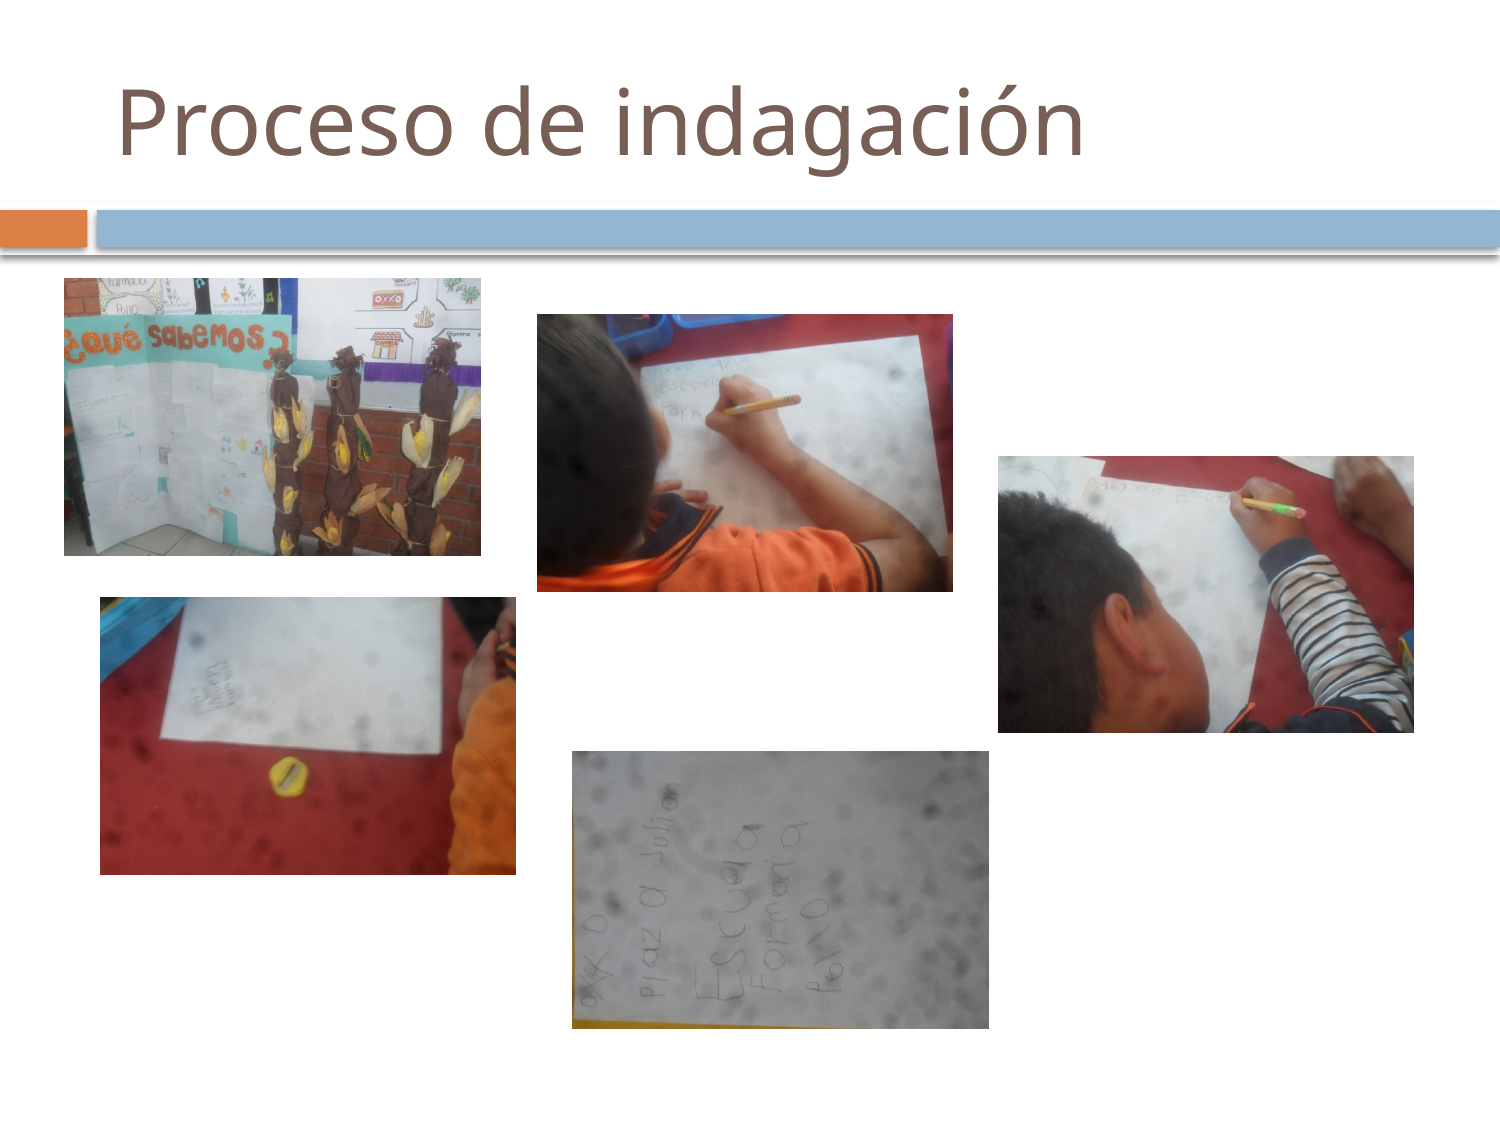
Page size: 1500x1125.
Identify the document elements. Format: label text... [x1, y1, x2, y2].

picture [572, 751, 989, 1029]
picture [537, 314, 954, 592]
title Proceso de indagación [99, 37, 1438, 200]
picture [997, 455, 1414, 734]
picture [64, 278, 481, 557]
picture [100, 597, 516, 876]
